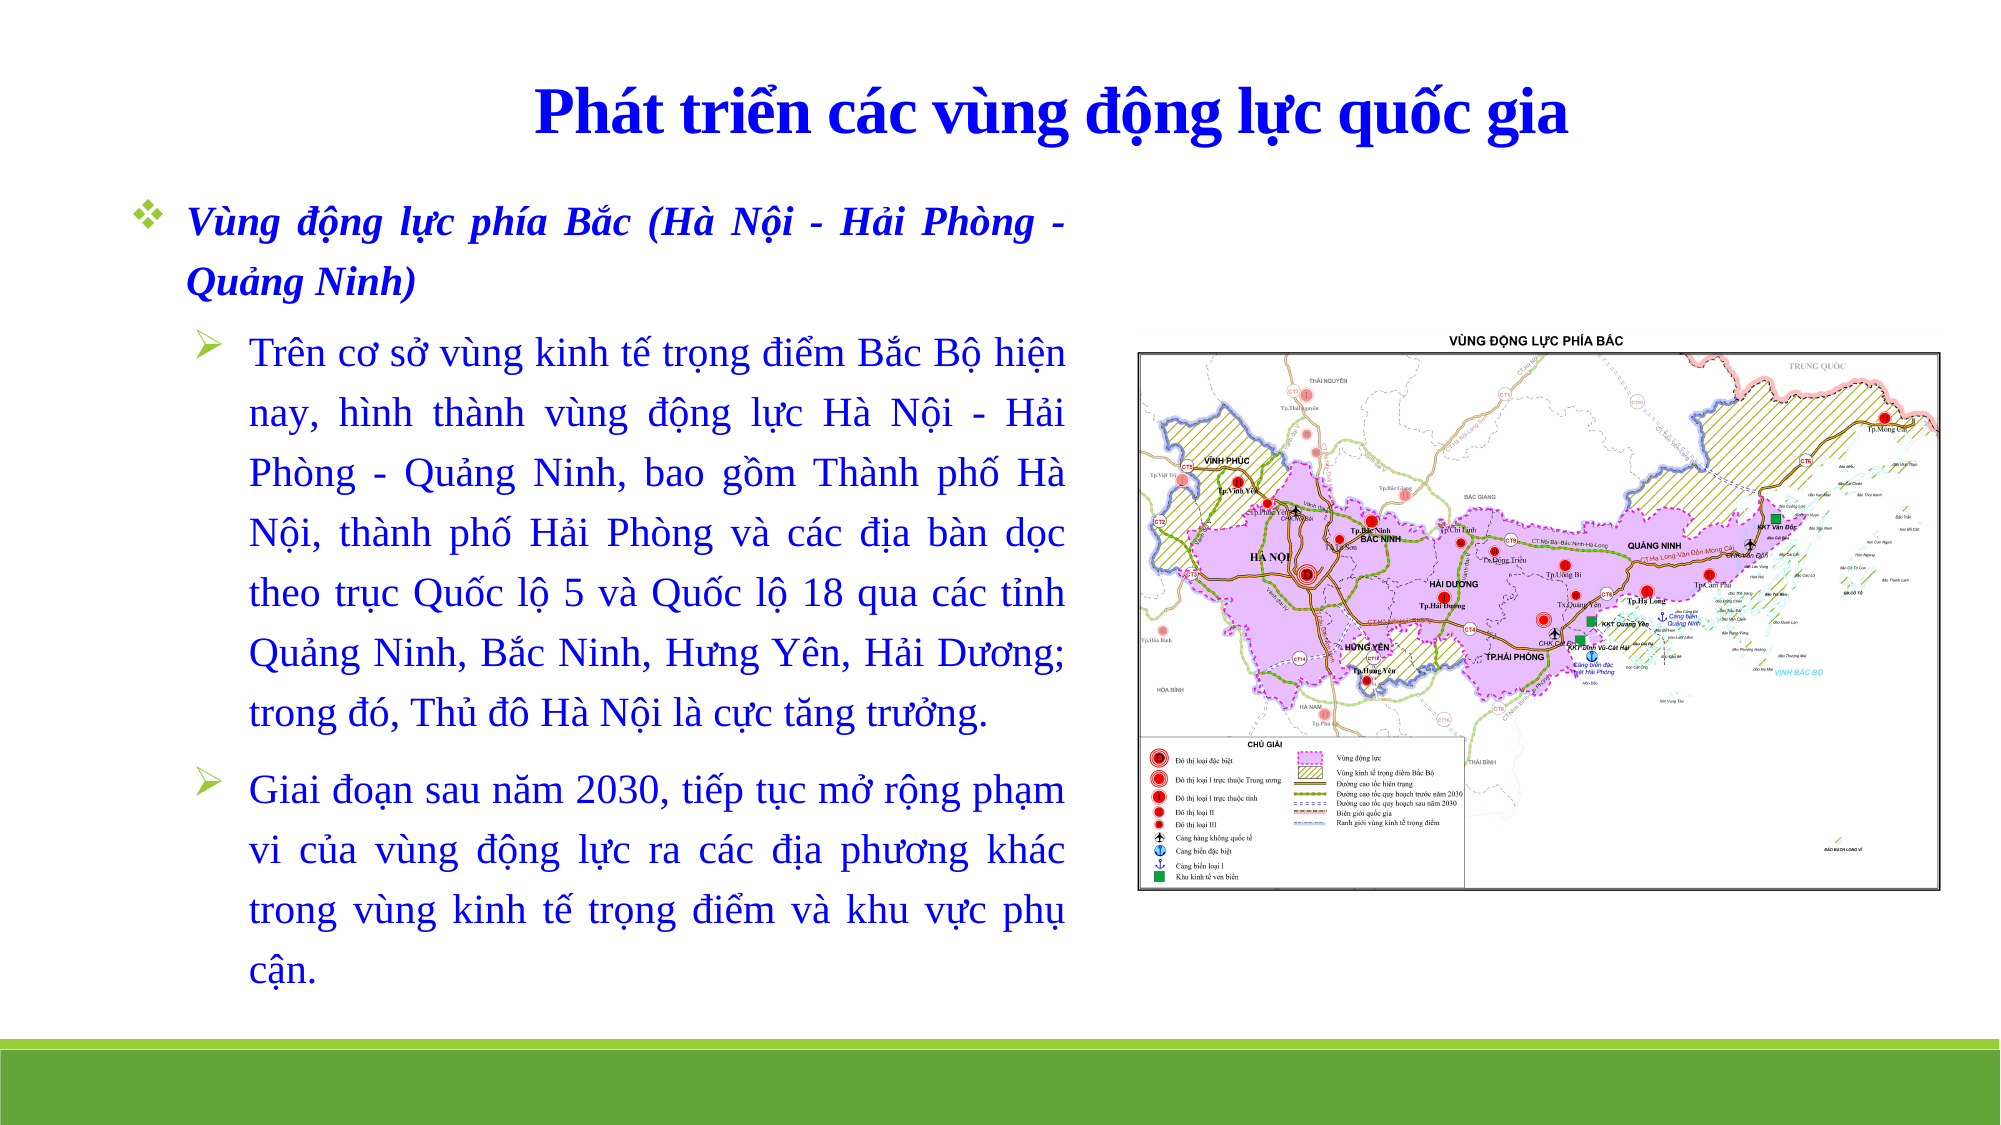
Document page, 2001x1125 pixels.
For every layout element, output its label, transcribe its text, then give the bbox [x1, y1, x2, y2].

list Vùng động lực phía Bắc (Hà Nội - Hải Phòng - Quảng Ninh) Trên cơ sở vùng kinh tế trọng điểm Bắc Bộ hiện nay, hình thành vùng động lực Hà Nội - Hải Phòng - Quảng Ninh, bao gồm Thành phố Hà Nội, thành phố Hải Phòng và các địa bàn dọc theo trục Quốc lộ 5 và Quốc lộ 18 qua các tỉnh Quảng Ninh, Bắc Ninh, Hưng Yên, Hải Dương; trong đó, Thủ đô Hà Nội là cực tăng trưởng. Giai đoạn sau năm 2030, tiếp tục mở rộng phạm vi của vùng động lực ra các địa phương khác trong vùng kinh tế trọng điểm và khu vực phụ cận. [129, 176, 1067, 511]
picture [1134, 329, 1943, 893]
title Phát triển các vùng động lực quốc gia [342, 27, 1762, 155]
